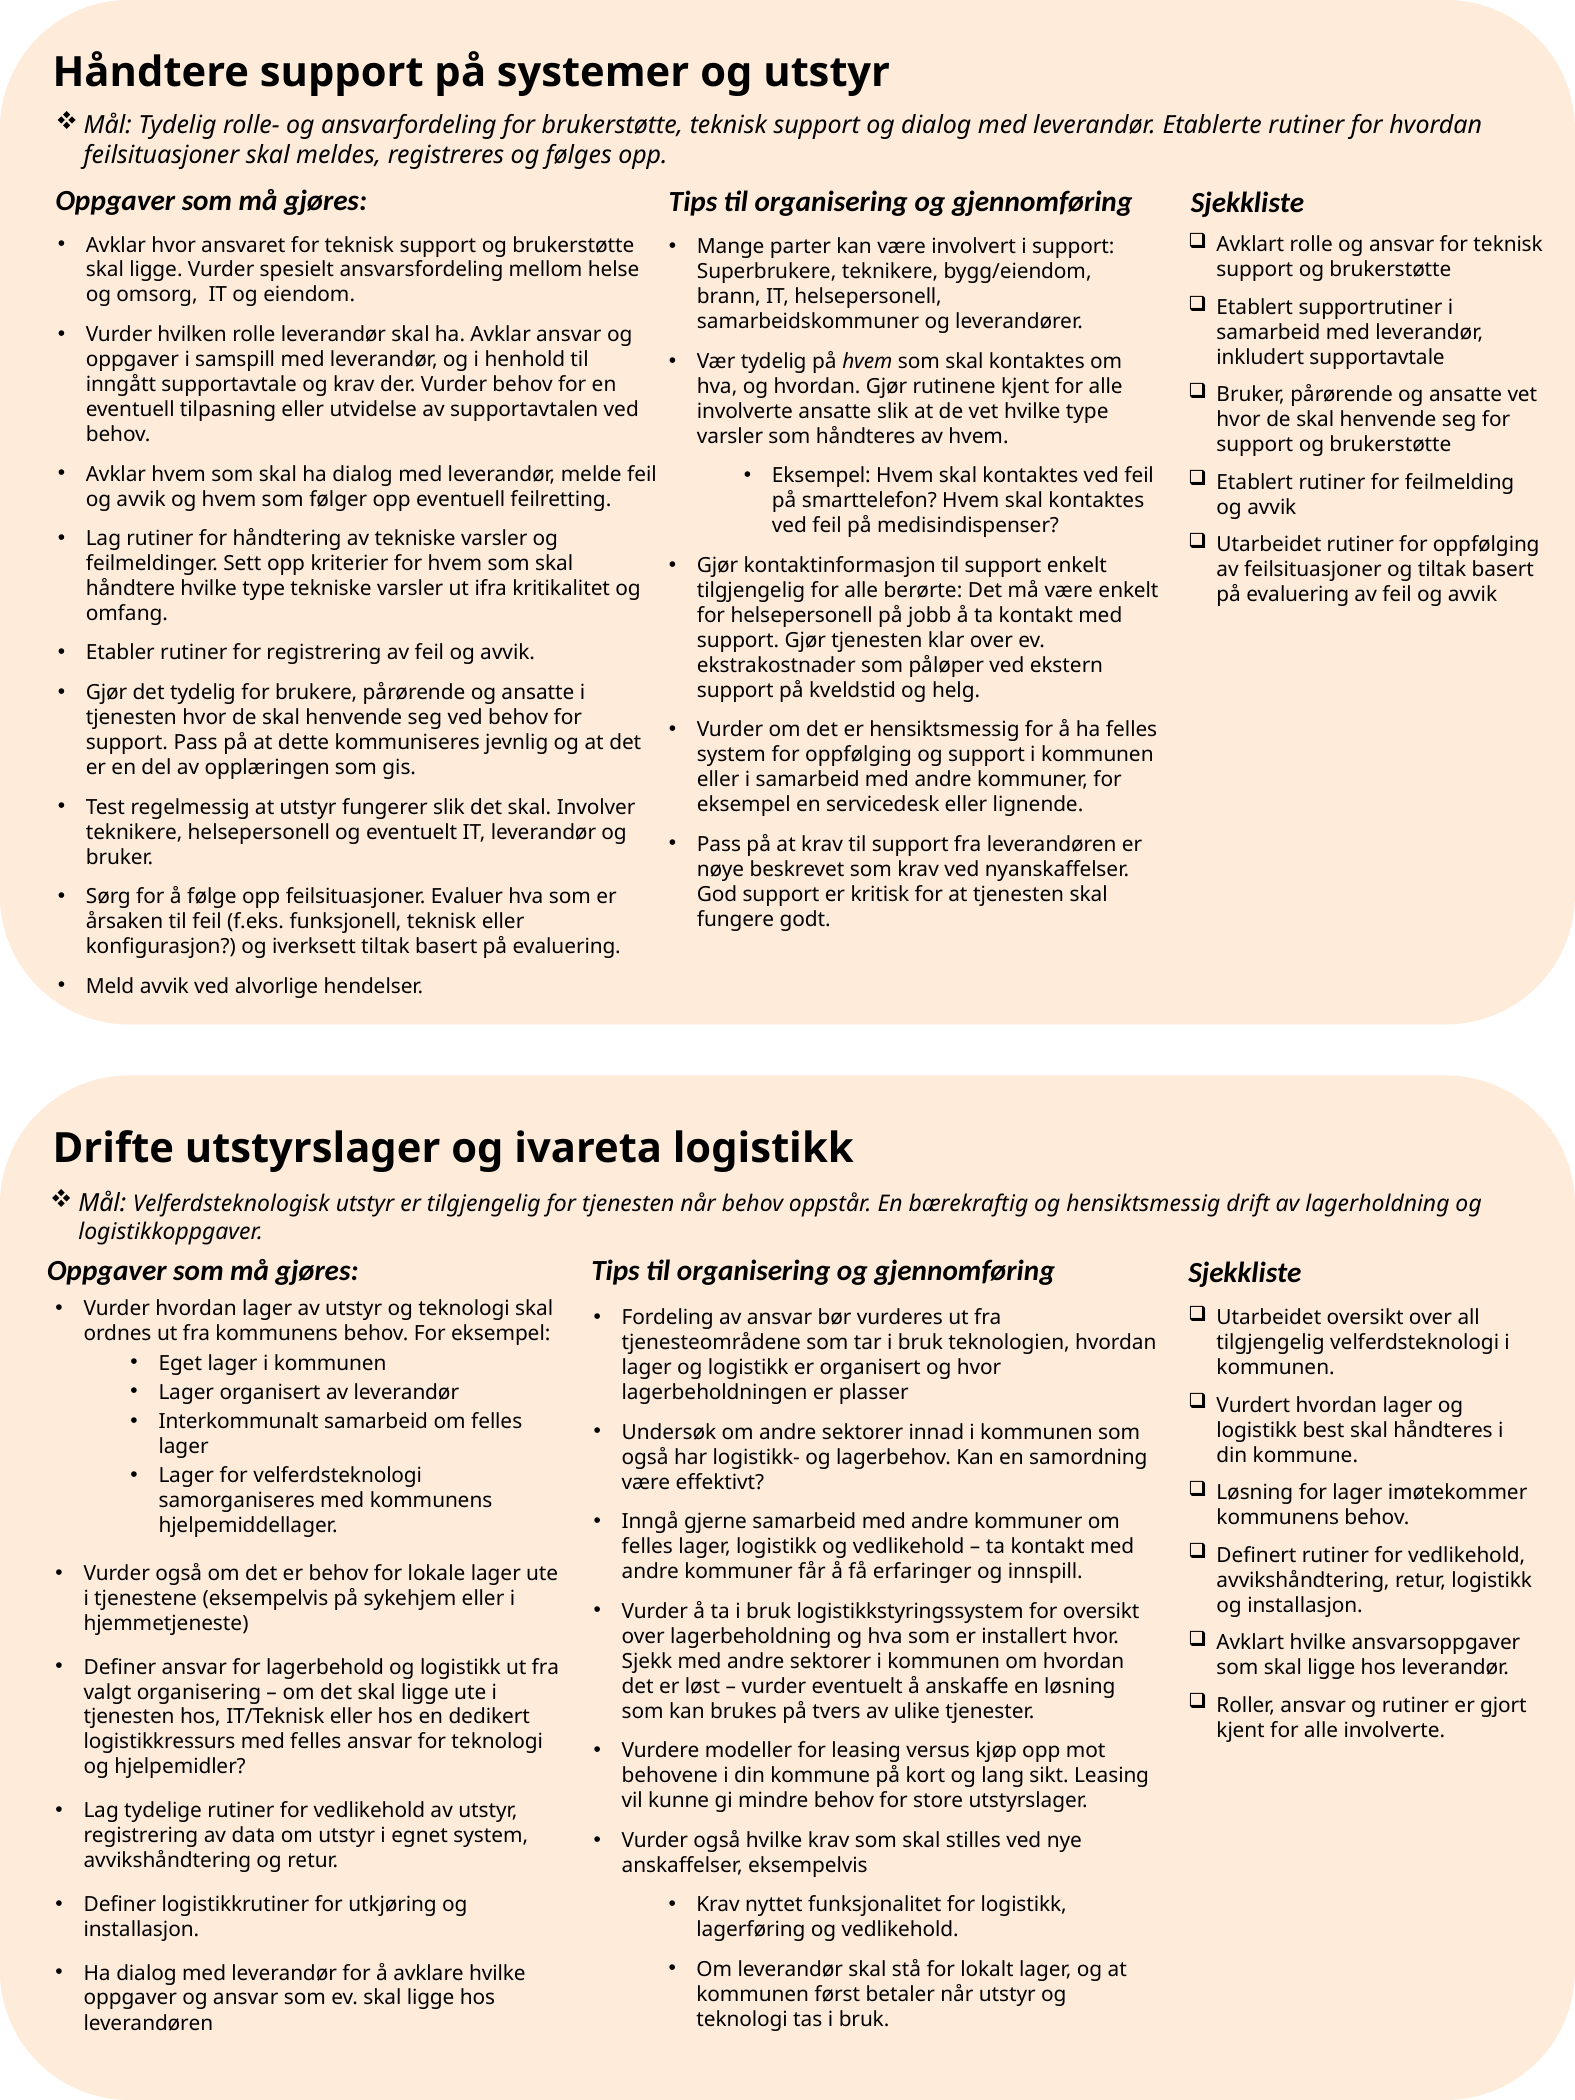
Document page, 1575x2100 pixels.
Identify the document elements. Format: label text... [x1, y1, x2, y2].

text_box Håndtere support på systemer og utstyr [0, 0, 1575, 1025]
text_box Utarbeidet oversikt over all tilgjengelig velferdsteknologi i kommunen. Vurdert hvordan lager og logistikk best skal håndteres i din kommune. Løsning for lager imøtekommer kommunens behov. Definert rutiner for vedlikehold, avvikshåndtering, retur, logistikk og installasjon. Avklart hvilke ansvarsoppgaver som skal ligge hos leverandør. Roller, ansvar og rutiner er gjort kjent for alle involverte. [1173, 1296, 1551, 1749]
text_box Sjekkliste [1176, 177, 1514, 223]
text_box Mål: Tydelig rolle- og ansvarfordeling for brukerstøtte, teknisk support og dialog med leverandør. Etablerte rutiner for hvordan feilsituasjoner skal meldes, registreres og følges opp. [40, 101, 1534, 177]
text_box Fordeling av ansvar bør vurderes ut fra tjenesteområdene som tar i bruk teknologien, hvordan lager og logistikk er organisert og hvor lagerbeholdningen er plasser Undersøk om andre sektorer innad i kommunen som også har logistikk- og lagerbehov. Kan en samordning være effektivt? Inngå gjerne samarbeid med andre kommuner om felles lager, logistikk og vedlikehold – ta kontakt med andre kommuner får å få erfaringer og innspill. Vurder å ta i bruk logistikkstyringssystem for oversikt over lagerbeholdning og hva som er installert hvor. Sjekk med andre sektorer i kommunen om hvordan det er løst – vurder eventuelt å anskaffe en løsning som kan brukes på tvers av ulike tjenester. Vurdere modeller for leasing versus kjøp opp mot behovene i din kommune på kort og lang sikt. Leasing vil kunne gi mindre behov for store utstyrslager. Vurder også hvilke krav som skal stilles ved nye anskaffelser, eksempelvis Krav nyttet funksjonalitet for logistikk, lagerføring og vedlikehold. Om leverandør skal stå for lokalt lager, og at kommunen først betaler når utstyr og teknologi tas i bruk. [578, 1296, 1174, 2038]
text_box Mange parter kan være involvert i support: Superbrukere, teknikere, bygg/eiendom, brann, IT, helsepersonell, samarbeidskommuner og leverandører. Vær tydelig på hvem som skal kontaktes om hva, og hvordan. Gjør rutinene kjent for alle involverte ansatte slik at de vet hvilke type varsler som håndteres av hvem. Eksempel: Hvem skal kontaktes ved feil på smarttelefon? Hvem skal kontaktes ved feil på medisindispenser? Gjør kontaktinformasjon til support enkelt tilgjengelig for alle berørte: Det må være enkelt for helsepersonell på jobb å ta kontakt med support. Gjør tjenesten klar over ev. ekstrakostnader som påløper ved ekstern support på kveldstid og helg. Vurder om det er hensiktsmessig for å ha felles system for oppfølging og support i kommunen eller i samarbeid med andre kommuner, for eksempel en servicedesk eller lignende. Pass på at krav til support fra leverandøren er nøye beskrevet som krav ved nyanskaffelser. God support er kritisk for at tjenesten skal fungere godt. [654, 225, 1174, 938]
text_box Oppgaver som må gjøres: [40, 177, 457, 224]
text_box Mål: Velferdsteknologisk utstyr er tilgjengelig for tjenesten når behov oppstår. En bærekraftig og hensiktsmessig drift av lagerholdning og logistikkoppgaver. [35, 1178, 1575, 1252]
text_box Avklar hvor ansvaret for teknisk support og brukerstøtte skal ligge. Vurder spesielt ansvarsfordeling mellom helse og omsorg, IT og eiendom. Vurder hvilken rolle leverandør skal ha. Avklar ansvar og oppgaver i samspill med leverandør, og i henhold til inngått supportavtale og krav der. Vurder behov for en eventuell tilpasning eller utvidelse av supportavtalen ved behov. Avklar hvem som skal ha dialog med leverandør, melde feil og avvik og hvem som følger opp eventuell feilretting. Lag rutiner for håndtering av tekniske varsler og feilmeldinger. Sett opp kriterier for hvem som skal håndtere hvilke type tekniske varsler ut ifra kritikalitet og omfang. Etabler rutiner for registrering av feil og avvik. Gjør det tydelig for brukere, pårørende og ansatte i tjenesten hvor de skal henvende seg ved behov for support. Pass på at dette kommuniseres jevnlig og at det er en del av opplæringen som gis. Test regelmessig at utstyr fungerer slik det skal. Involver teknikere, helsepersonell og eventuelt IT, leverandør og bruker. Sørg for å følge opp feilsituasjoner. Evaluer hva som er årsaken til feil (f.eks. funksjonell, teknisk eller konfigurasjon?) og iverksett tiltak basert på evaluering. Meld avvik ved alvorlige hendelser. [42, 223, 674, 1005]
text_box Sjekkliste [1173, 1252, 1526, 1296]
text_box Avklart rolle og ansvar for teknisk support og brukerstøtte Etablert supportrutiner i samarbeid med leverandør, inkludert supportavtale Bruker, pårørende og ansatte vet hvor de skal henvende seg for support og brukerstøtte Etablert rutiner for feilmelding og avvik Utarbeidet rutiner for oppfølging av feilsituasjoner og tiltak basert på evaluering av feil og avvik [1173, 223, 1558, 689]
text_box Tips til organisering og gjennomføring [654, 177, 1176, 225]
text_box Vurder hvordan lager av utstyr og teknologi skal ordnes ut fra kommunens behov. For eksempel: Eget lager i kommunen Lager organisert av leverandør Interkommunalt samarbeid om felles lager Lager for velferdsteknologi samorganiseres med kommunens hjelpemiddellager. Vurder også om det er behov for lokale lager ute i tjenestene (eksempelvis på sykehjem eller i hjemmetjeneste) Definer ansvar for lagerbehold og logistikk ut fra valgt organisering – om det skal ligge ute i tjenesten hos, IT/Teknisk eller hos en dedikert logistikkressurs med felles ansvar for teknologi og hjelpemidler? Lag tydelige rutiner for vedlikehold av utstyr, registrering av data om utstyr i egnet system, avvikshåndtering og retur. Definer logistikkrutiner for utkjøring og installasjon. Ha dialog med leverandør for å avklare hvilke oppgaver og ansvar som ev. skal ligge hos leverandøren [40, 1287, 579, 2042]
text_box Oppgaver som må gjøres: [32, 1243, 448, 1294]
text_box Tips til organisering og gjennomføring [576, 1252, 1173, 1294]
text_box Drifte utstyrslager og ivareta logistikk [0, 1075, 1575, 2100]
